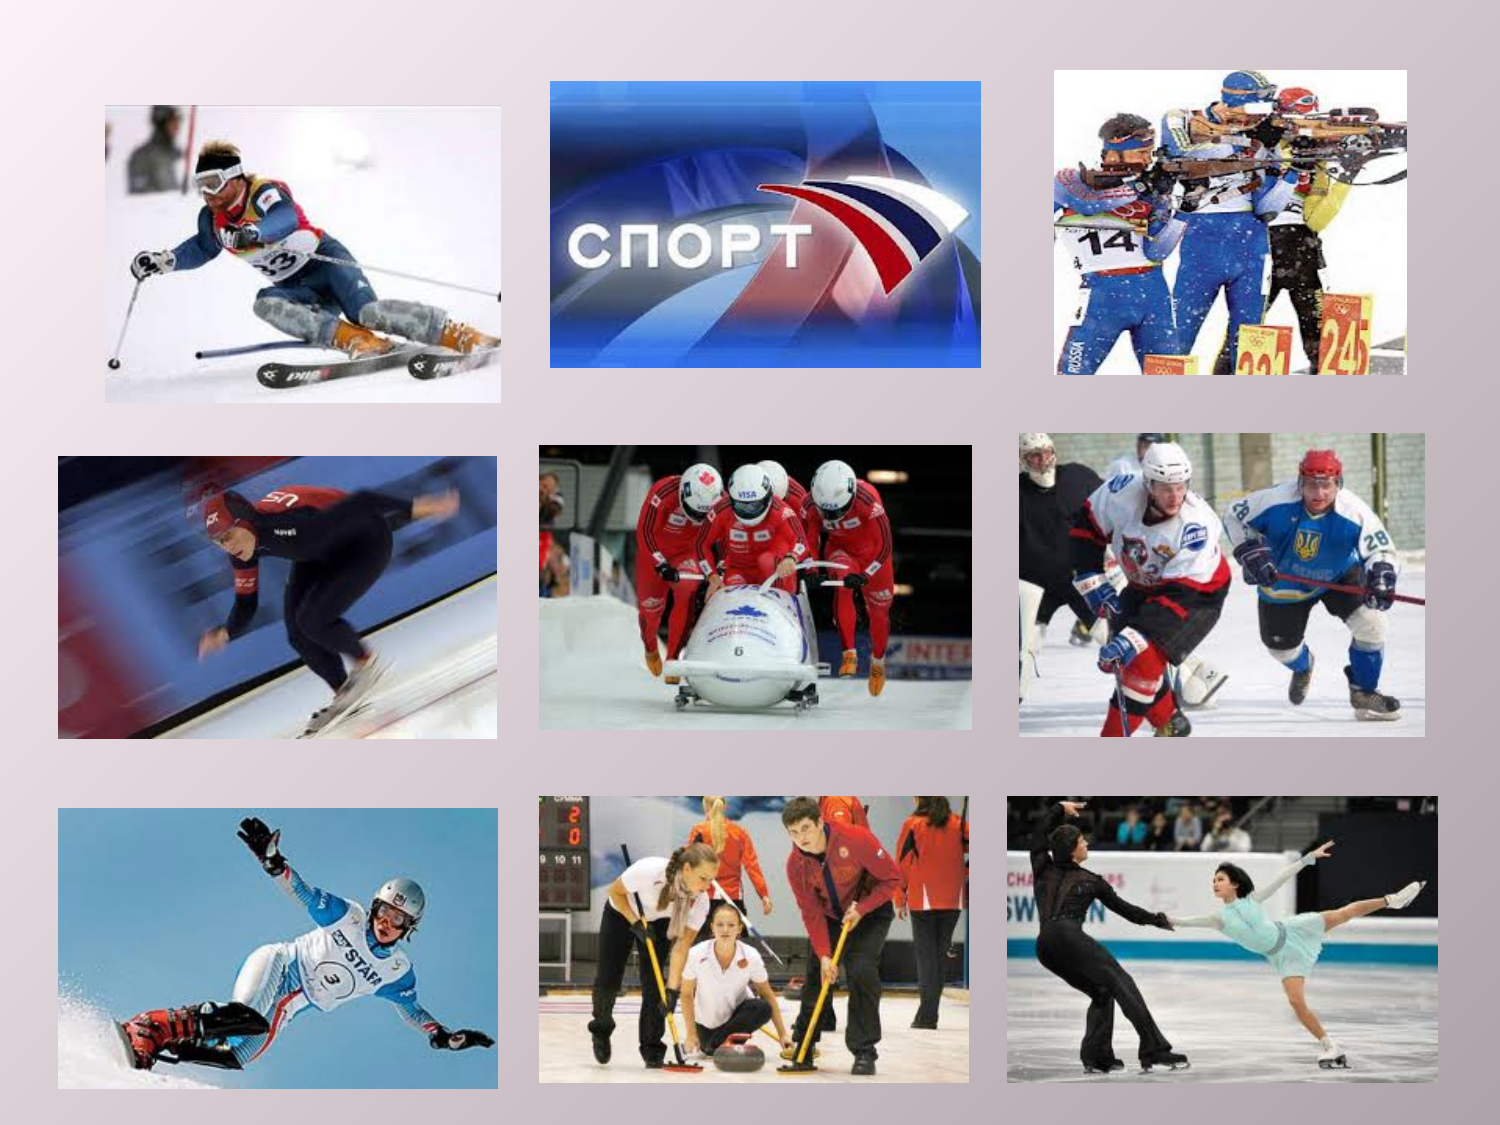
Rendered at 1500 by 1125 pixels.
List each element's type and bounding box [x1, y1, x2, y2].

list [105, 105, 501, 403]
picture [58, 456, 497, 739]
picture [1007, 796, 1438, 1083]
picture [1054, 70, 1407, 376]
picture [1019, 433, 1425, 737]
picture [58, 808, 498, 1089]
picture [538, 796, 969, 1083]
picture [550, 81, 981, 369]
picture [538, 445, 973, 730]
